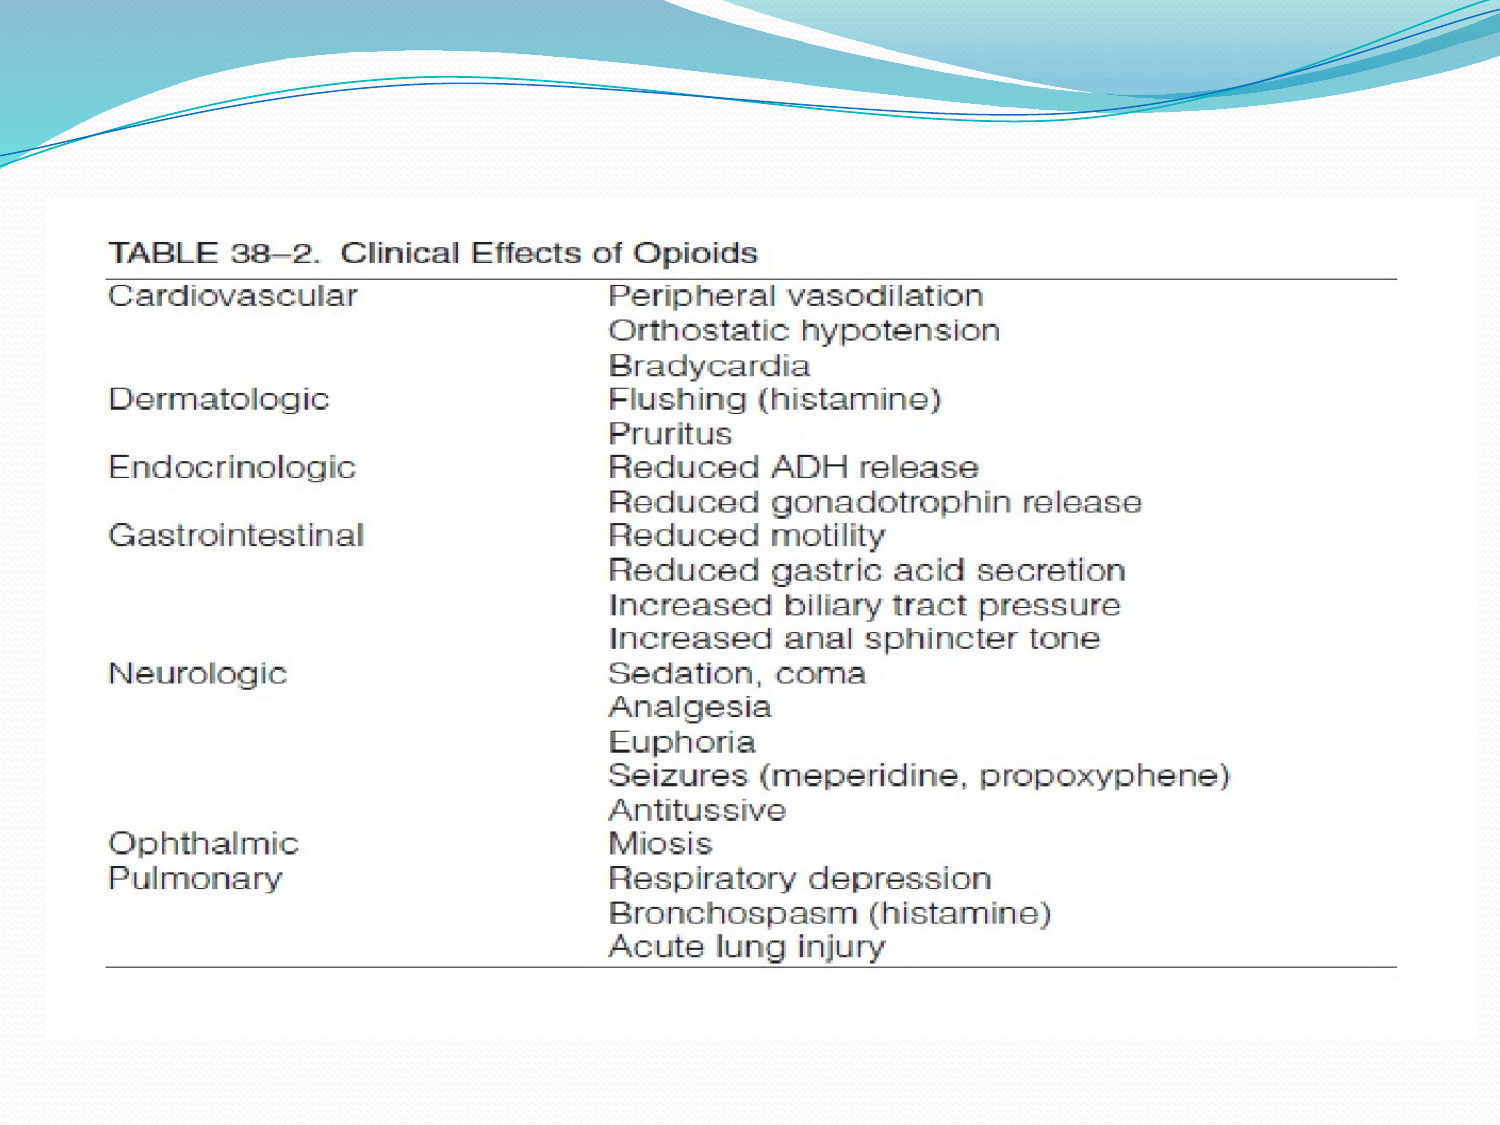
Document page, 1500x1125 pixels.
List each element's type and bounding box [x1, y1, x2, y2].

list [46, 198, 1477, 1038]
